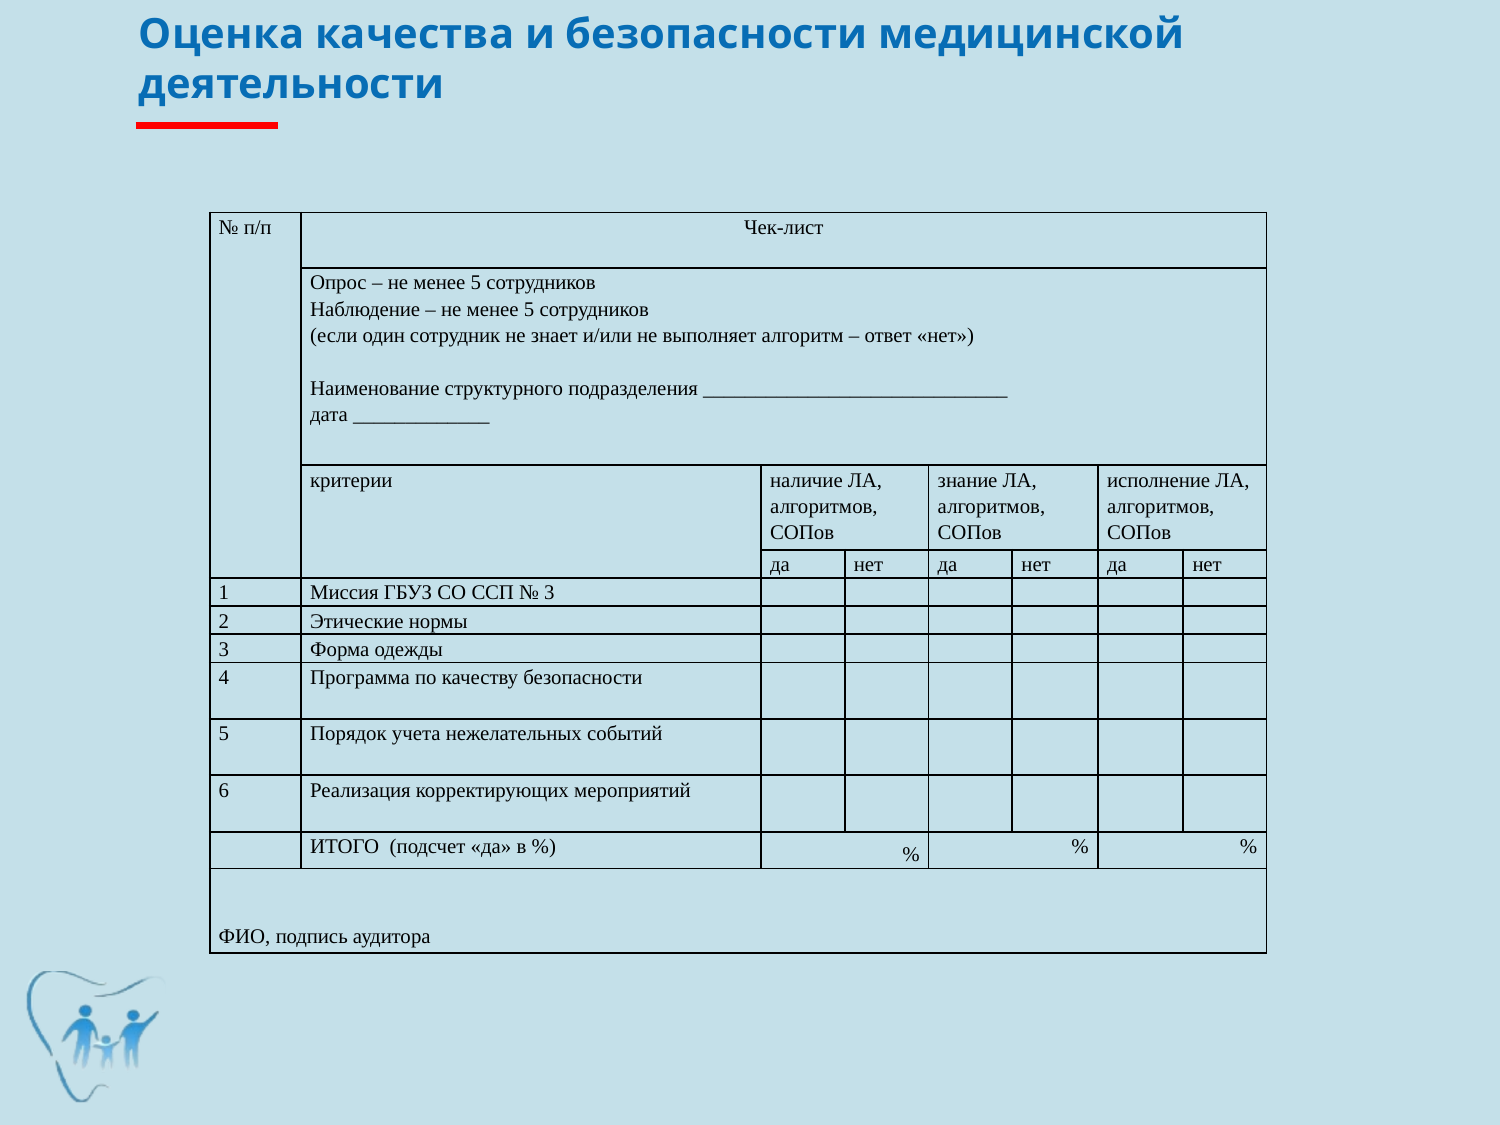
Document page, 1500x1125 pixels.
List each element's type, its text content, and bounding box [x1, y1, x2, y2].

table_cell Реализация корректирующих мероприятий [302, 776, 760, 831]
table_cell нет [1184, 551, 1266, 577]
table_cell [1013, 607, 1097, 633]
table_cell [1013, 635, 1097, 662]
table_cell [762, 663, 844, 718]
table_cell Порядок учета нежелательных событий [302, 720, 760, 774]
table_cell [1013, 579, 1097, 605]
table_cell [1099, 635, 1182, 662]
table_cell [929, 579, 1011, 605]
table_cell [929, 663, 1011, 718]
table_cell да [762, 551, 844, 577]
table_cell [1184, 663, 1266, 718]
table_cell [762, 776, 844, 831]
text_box [123, 172, 1317, 234]
table_cell [762, 607, 844, 633]
table_cell [846, 663, 928, 718]
table_cell 4 [211, 663, 300, 718]
table_cell Этические нормы [302, 607, 760, 633]
title Оценка качества и безопасности медицинской деятельности [123, 30, 1436, 173]
table_cell 1 [211, 579, 300, 605]
table_cell критерии [302, 466, 760, 577]
table_cell [1184, 776, 1266, 831]
table_cell да [1099, 551, 1182, 577]
table_cell [846, 720, 928, 774]
table_cell 5 [211, 720, 300, 774]
table_cell % [1099, 833, 1266, 868]
table_cell [846, 607, 928, 633]
table_cell Форма одежды [302, 635, 760, 662]
table_cell наличие ЛА, алгоритмов, СОПов [762, 466, 928, 549]
table_cell нет [846, 551, 928, 577]
table_cell 2 [211, 607, 300, 633]
table_cell да [929, 551, 1011, 577]
table_cell [762, 579, 844, 605]
table_header № п/п [211, 213, 300, 577]
table_cell 6 [211, 776, 300, 831]
table_cell ИТОГО (подсчет «да» в %) [302, 833, 760, 868]
table_cell [211, 833, 300, 868]
table_cell 3 [211, 635, 300, 662]
table_cell [846, 776, 928, 831]
picture [25, 969, 168, 1103]
table_cell Миссия ГБУЗ СО ССП № 3 [302, 579, 760, 605]
table_cell [846, 579, 928, 605]
table_cell [1184, 579, 1266, 605]
table_cell [929, 720, 1011, 774]
table_cell [1184, 607, 1266, 633]
table_cell [846, 635, 928, 662]
table_cell [762, 635, 844, 662]
table_cell [1099, 579, 1182, 605]
table_cell [929, 607, 1011, 633]
table_cell нет [1013, 551, 1097, 577]
table_cell [1099, 607, 1182, 633]
table_cell [929, 776, 1011, 831]
table_cell Опрос – не менее 5 сотрудников Наблюдение – не менее 5 сотрудников (если один сотрудник не знает и/или не выполняет алгоритм – ответ «нет») Наименование структурного подразделения _____________________________ дата _____________ [302, 269, 1266, 464]
table_header Чек-лист [302, 213, 1266, 267]
table_cell [1013, 663, 1097, 718]
table_cell [929, 635, 1011, 662]
table_cell знание ЛА, алгоритмов, СОПов [929, 466, 1097, 549]
table_cell ФИО, подпись аудитора [211, 869, 1266, 952]
table_cell Программа по качеству безопасности [302, 663, 760, 718]
table_cell [1184, 635, 1266, 662]
table_cell исполнение ЛА, алгоритмов, СОПов [1099, 466, 1266, 549]
table_cell % [929, 833, 1097, 868]
table_cell [1184, 720, 1266, 774]
table_cell [762, 720, 844, 774]
table_cell [1099, 663, 1182, 718]
table_cell [1099, 720, 1182, 774]
table_cell [1013, 720, 1097, 774]
table_cell [1013, 776, 1097, 831]
table_cell % [762, 833, 928, 868]
table_cell [1099, 776, 1182, 831]
